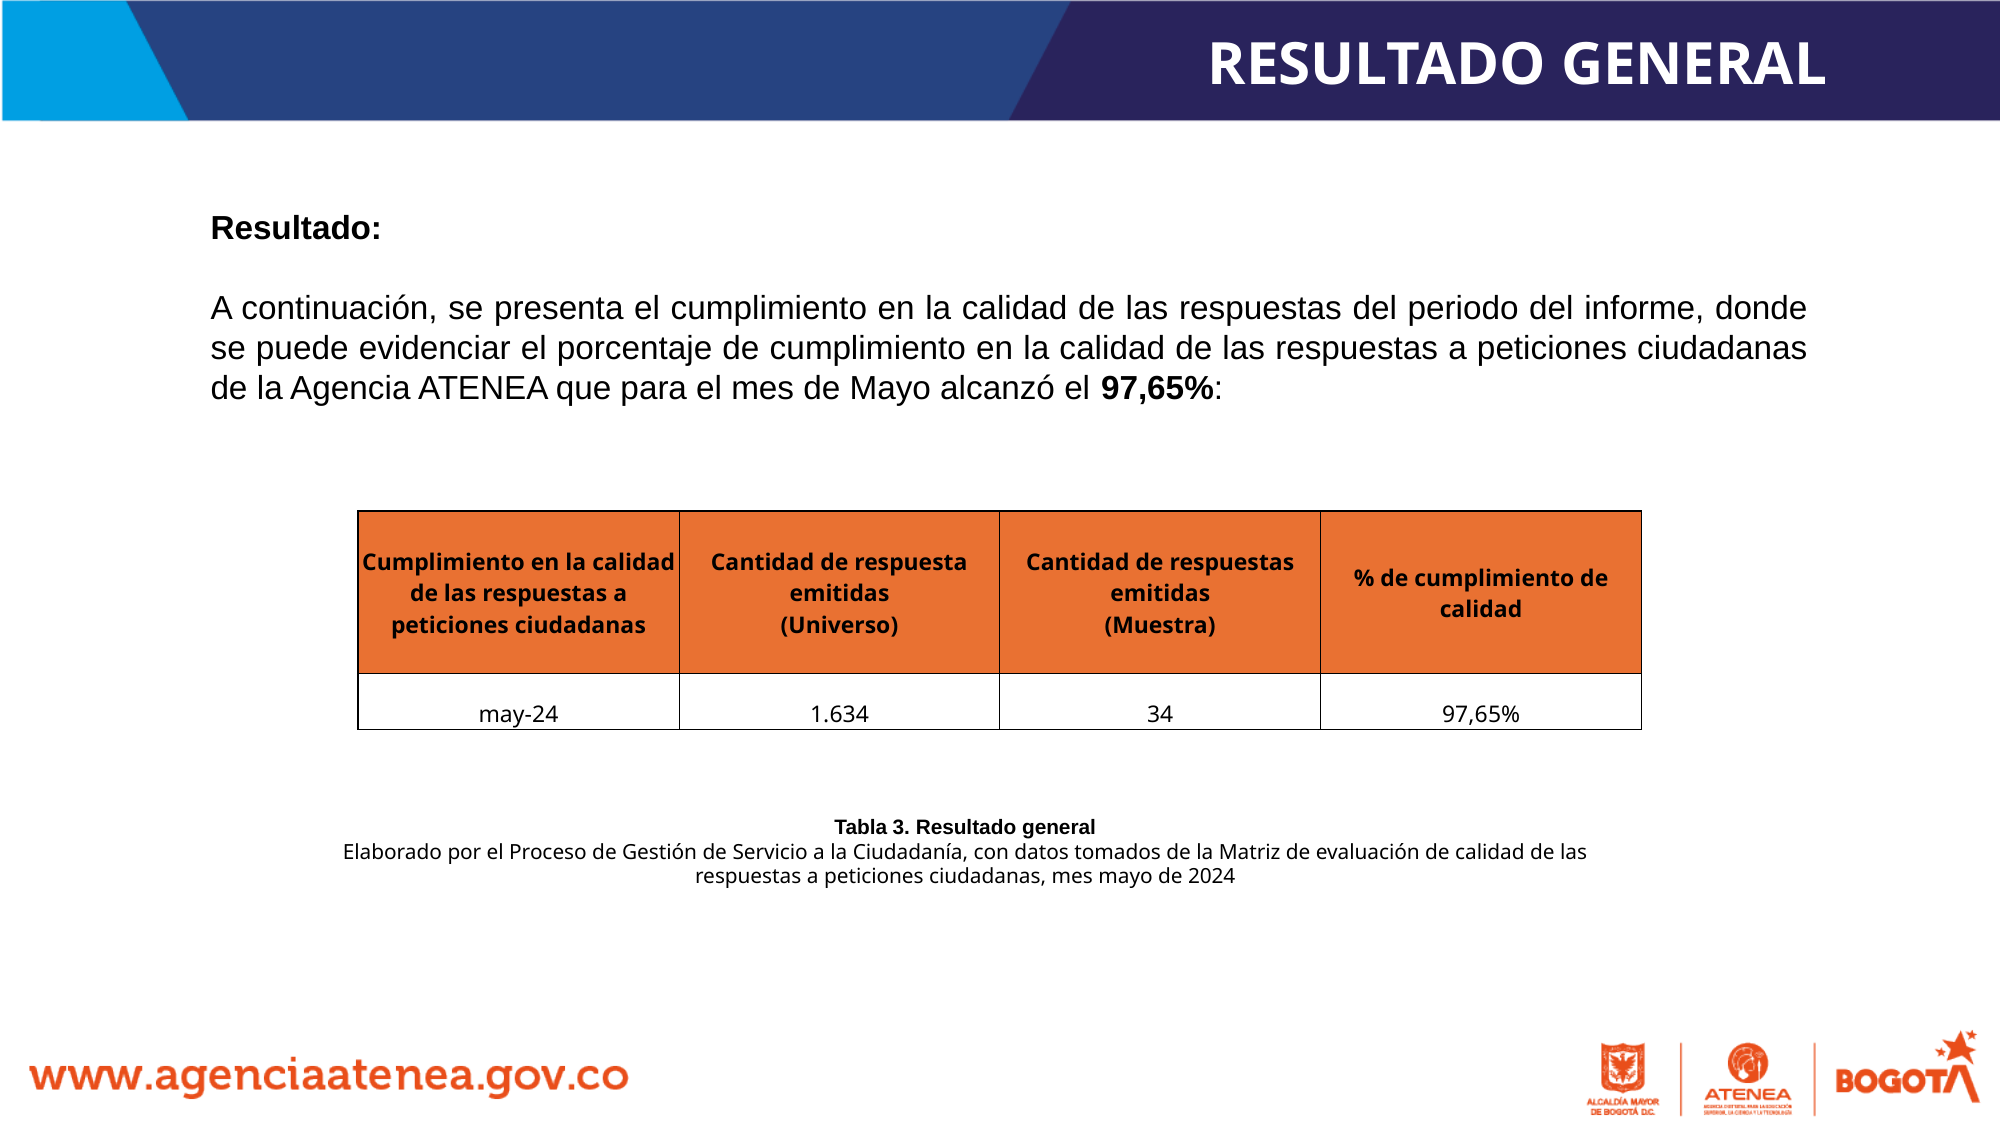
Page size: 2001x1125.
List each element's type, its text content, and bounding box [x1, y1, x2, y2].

table_cell 1.634 [680, 674, 999, 729]
text_box RESULTADO GENERAL [999, 18, 2000, 104]
table_cell 97,65% [1321, 674, 1641, 729]
table_cell may-24 [359, 674, 679, 729]
table_cell 34 [1000, 674, 1320, 729]
table_header Cantidad de respuesta emitidas (Universo) [680, 512, 999, 673]
table_header Cumplimiento en la calidad de las respuestas a peticiones ciudadanas [359, 512, 679, 673]
table_header % de cumplimiento de calidad [1321, 512, 1641, 673]
text_box Tabla 3. Resultado general Elaborado por el Proceso de Gestión de Servicio a la Ciudadanía, con datos tomados de la Matriz de evaluación de calidad de las respuestas a peticiones ciudadanas, mes mayo de 2024 [324, 793, 1676, 896]
table_header Cantidad de respuestas emitidas (Muestra) [1000, 512, 1320, 673]
picture [0, 0, 2000, 1125]
text_box Resultado: A continuación, se presenta el cumplimiento en la calidad de las respuestas del periodo del informe, donde se puede evidenciar el porcentaje de cumplimiento en la calidad de las respuestas a peticiones ciudadanas de la Agencia ATENEA que para el mes de Mayo alcanzó el 97,65%: [195, 199, 1826, 414]
